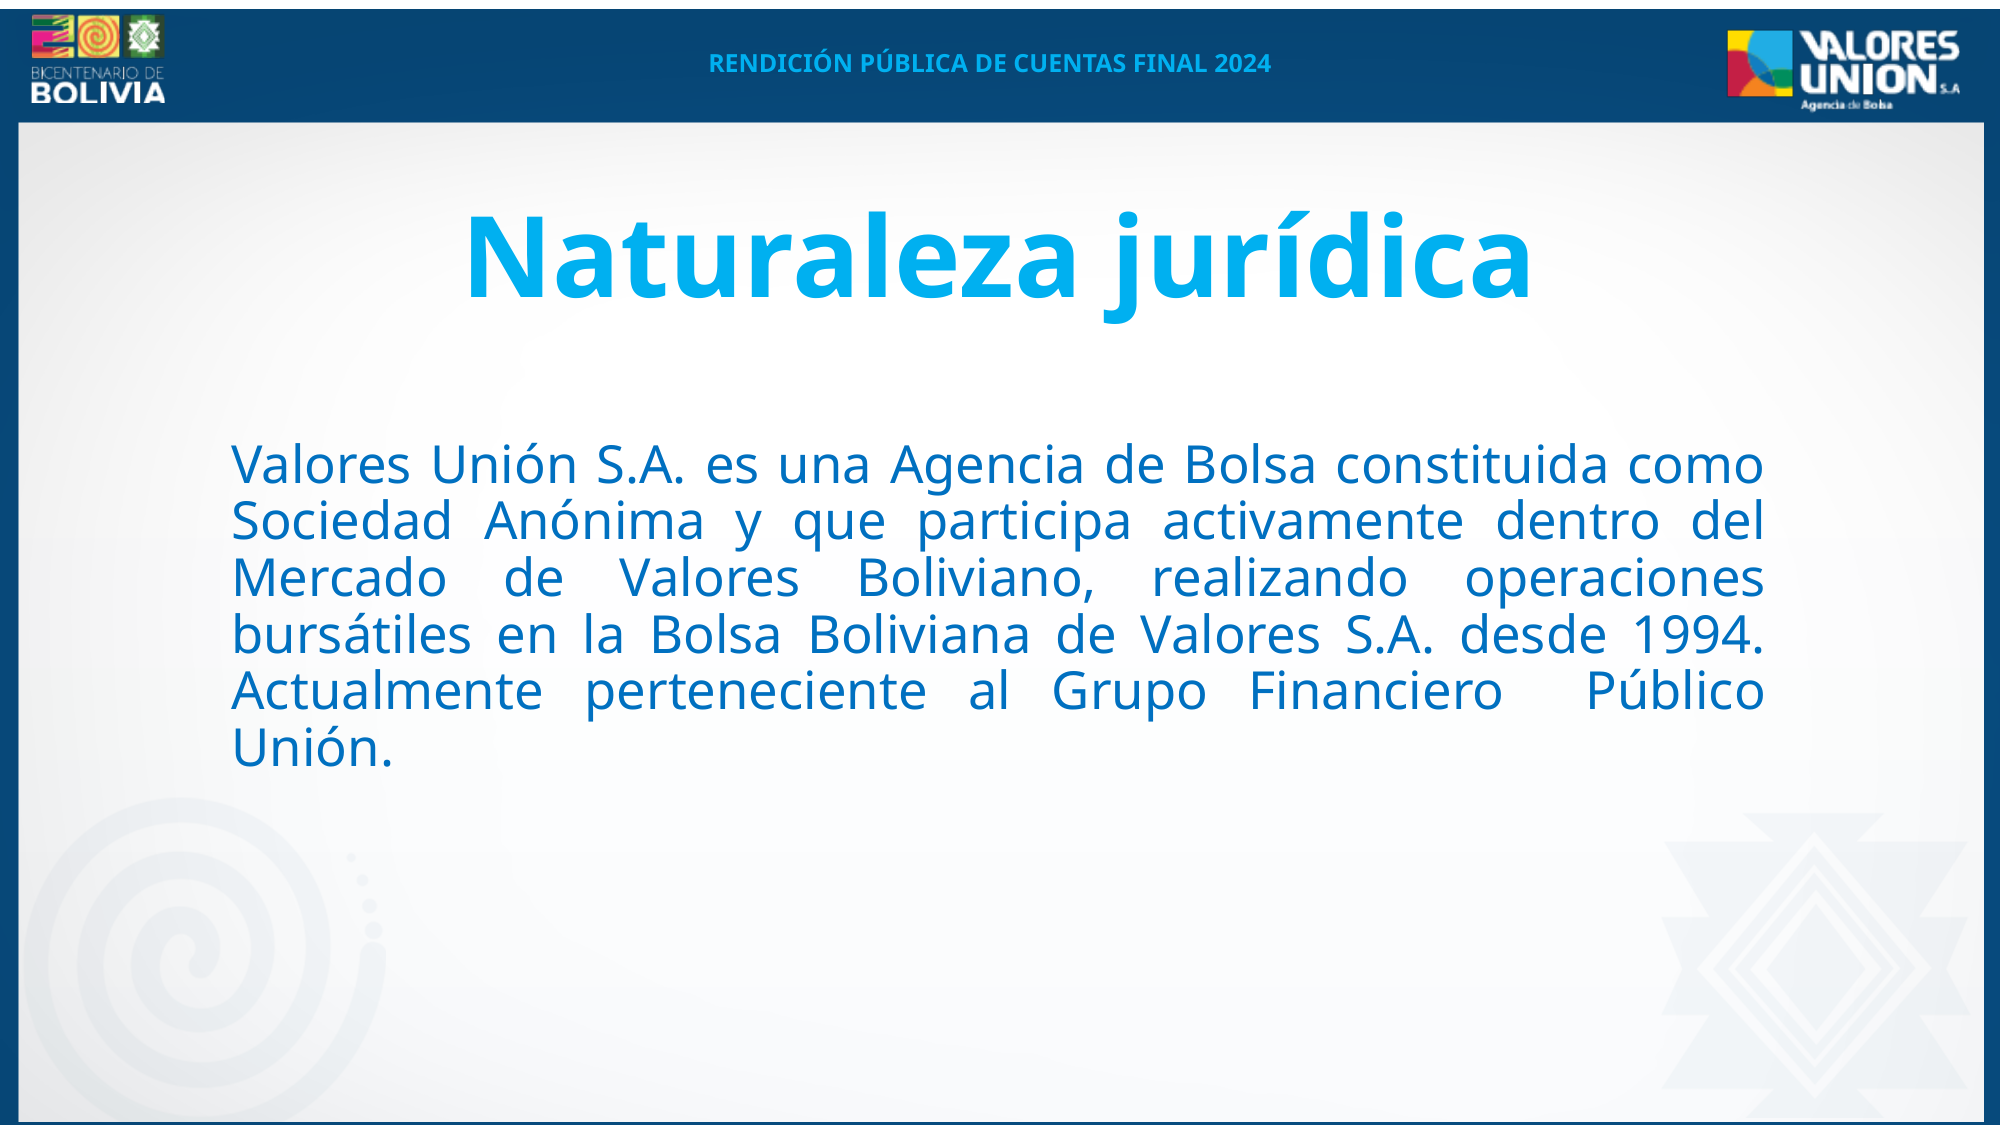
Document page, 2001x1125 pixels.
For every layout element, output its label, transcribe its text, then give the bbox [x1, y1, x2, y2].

picture [0, 9, 2000, 1125]
text_box Valores Unión S.A. es una Agencia de Bolsa constituida como Sociedad Anónima y que participa activamente dentro del Mercado de Valores Boliviano, realizando operaciones bursátiles en la Bolsa Boliviana de Valores S.A. desde 1994. Actualmente perteneciente al Grupo Financiero Público Unión. [216, 428, 1782, 785]
text_box Naturaleza jurídica [254, 180, 1744, 330]
